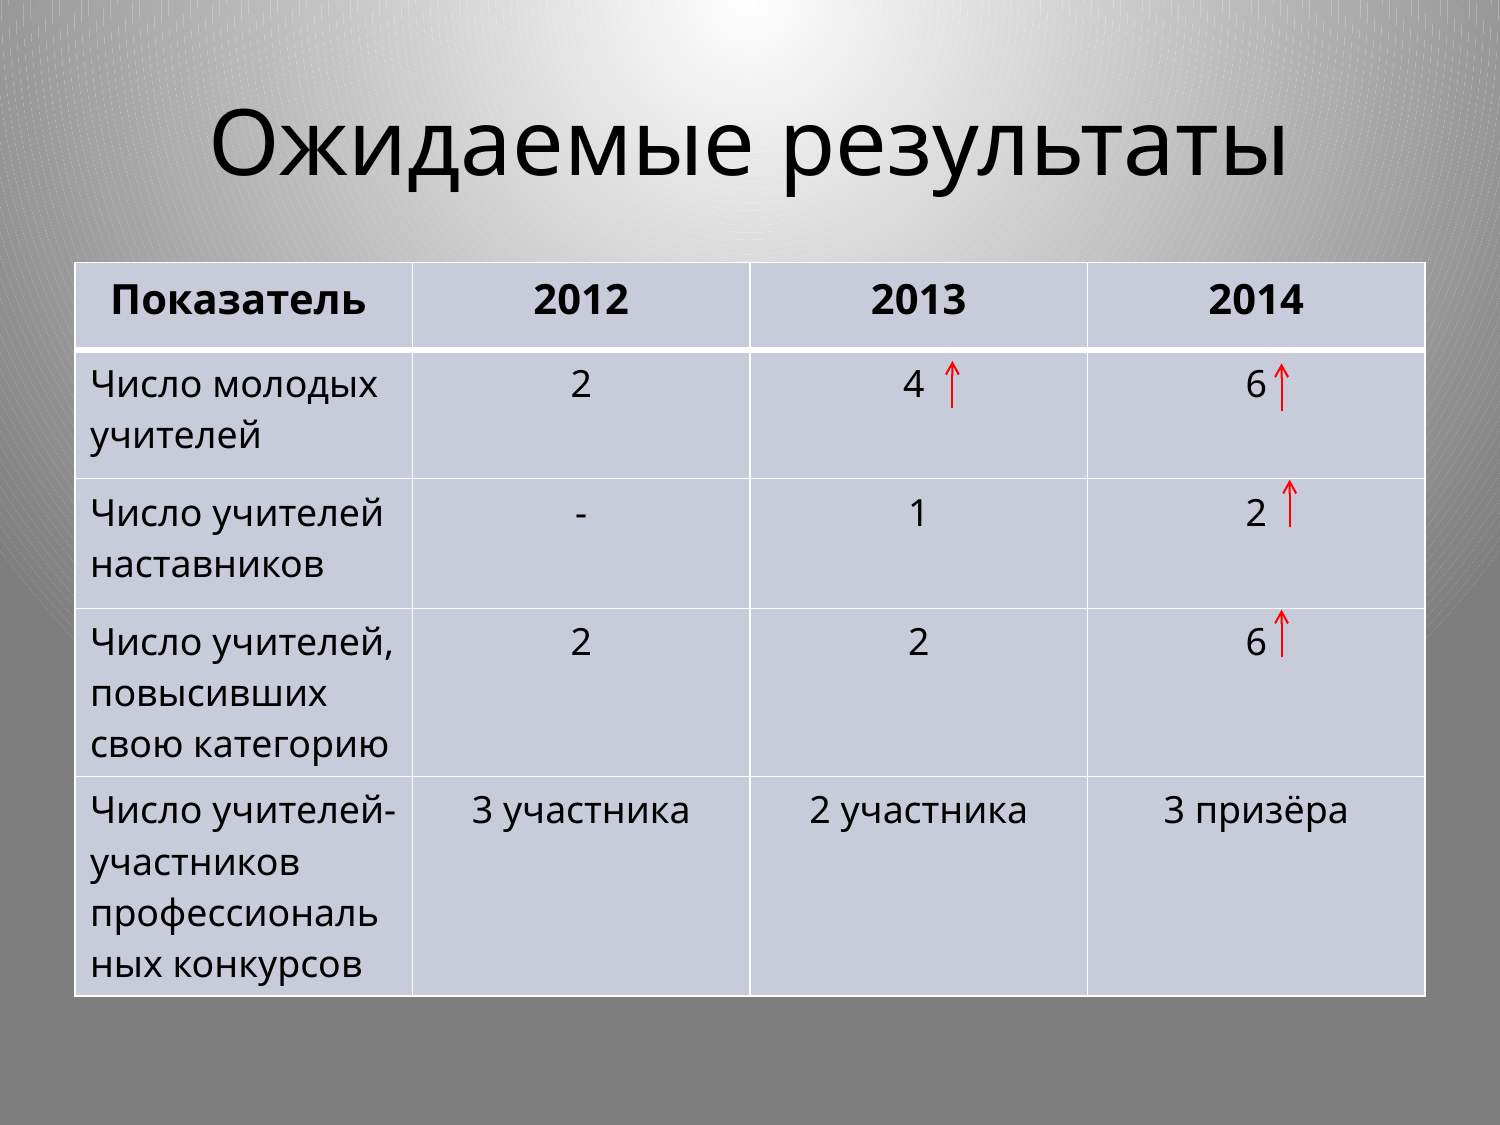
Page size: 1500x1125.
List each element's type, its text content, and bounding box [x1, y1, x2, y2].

title Ожидаемые результаты [75, 45, 1425, 233]
table_cell Число учителей- участников профессиональных конкурсов [76, 777, 412, 995]
table_cell Число учителей, повысивших свою категорию [76, 609, 412, 776]
table_cell 2 [751, 609, 1087, 776]
table_cell 4 [751, 353, 1087, 478]
table_cell 1 [751, 479, 1087, 608]
table_cell 2 участника [751, 777, 1087, 995]
table_header 2014 [1088, 263, 1424, 347]
table_cell 2 [1088, 479, 1424, 608]
table_cell - [413, 479, 749, 608]
table_cell 3 призёра [1088, 777, 1424, 995]
table_cell 3 участника [413, 777, 749, 995]
table_cell 2 [413, 353, 749, 478]
table_cell Число учителей наставников [76, 479, 412, 608]
table_header Показатель [76, 263, 412, 347]
table_cell 6 [1088, 353, 1424, 478]
table_cell 6 [1088, 609, 1424, 776]
table_header 2012 [413, 263, 749, 347]
table_cell 2 [413, 609, 749, 776]
table_cell Число молодых учителей [76, 353, 412, 478]
table_header 2013 [751, 263, 1087, 347]
